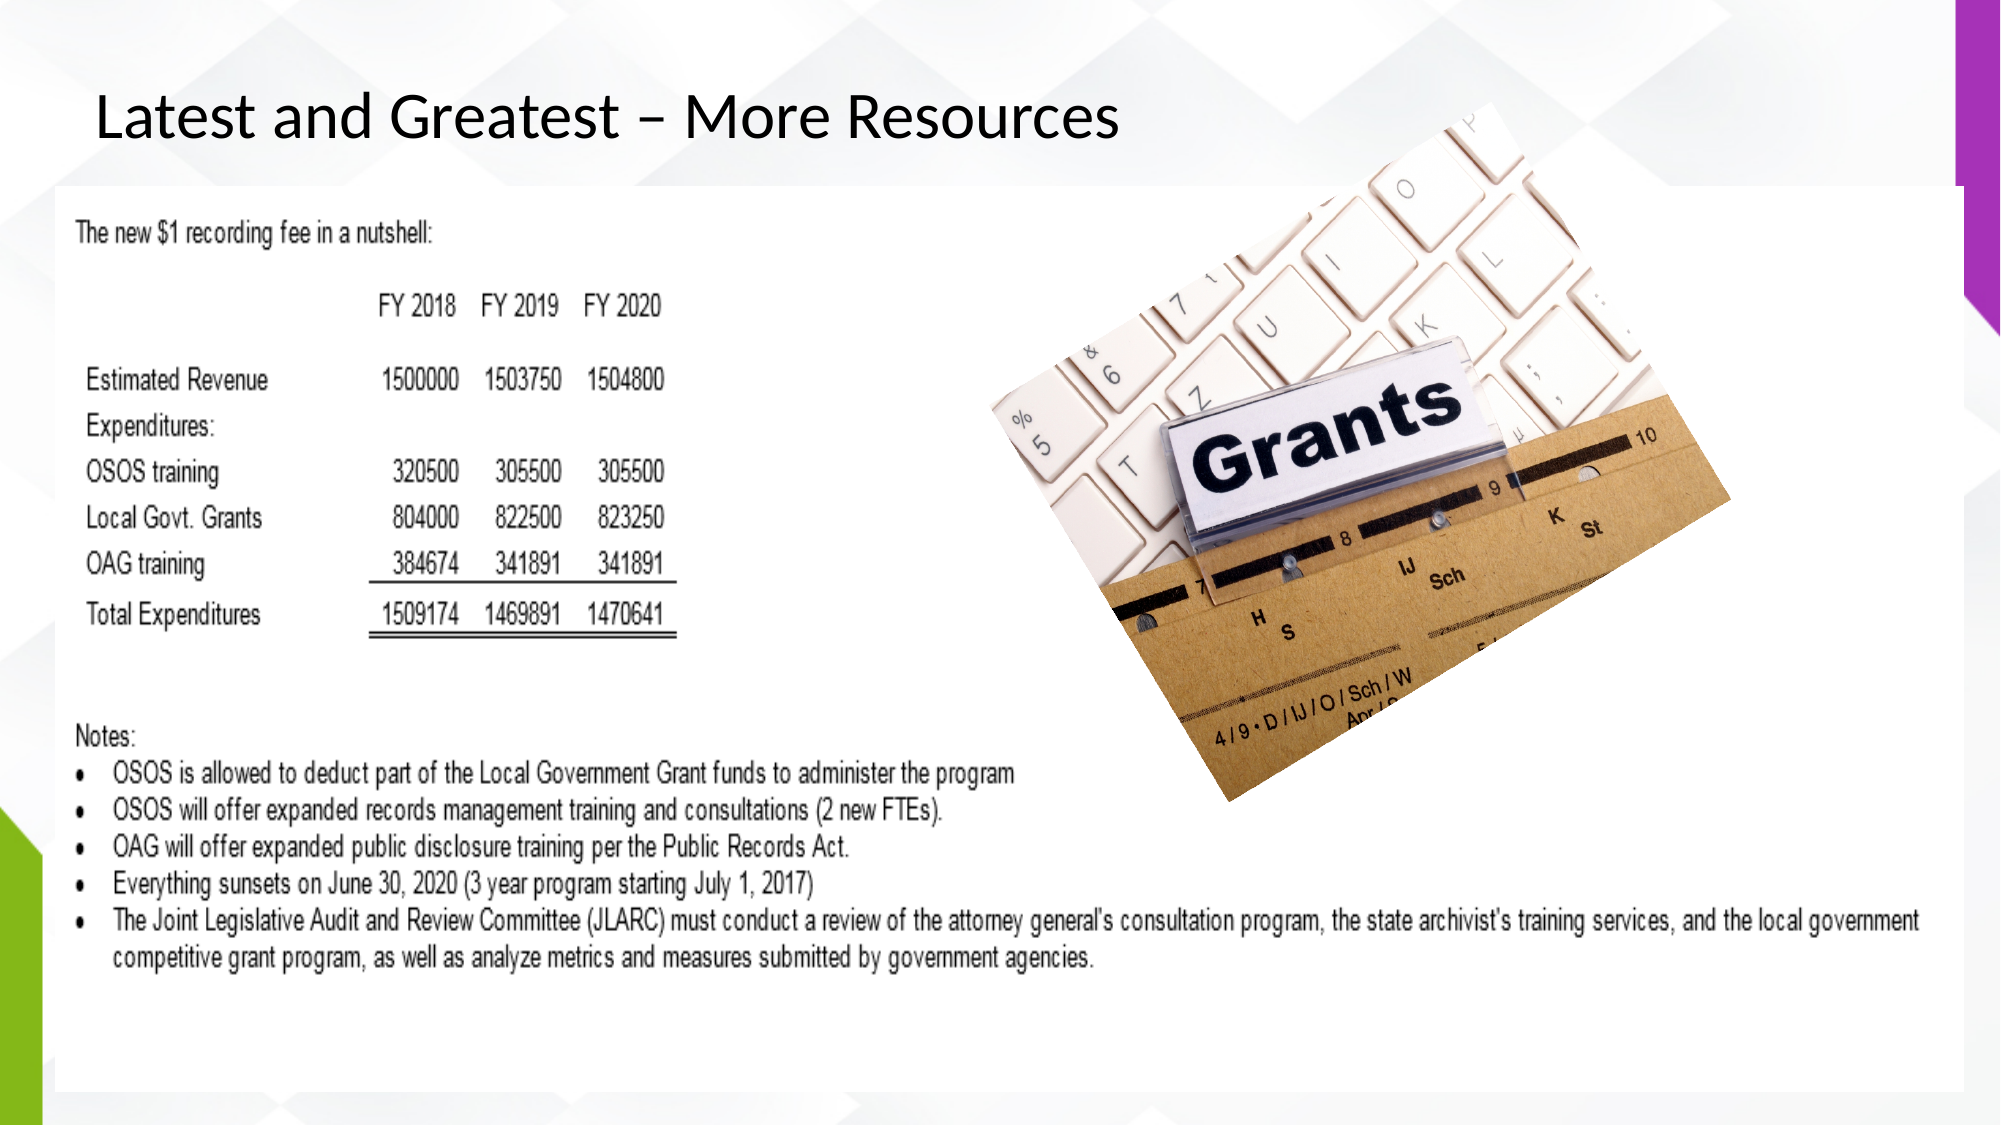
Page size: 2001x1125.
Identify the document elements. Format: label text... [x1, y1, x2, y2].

picture [0, 0, 2001, 1125]
text_box Latest and Greatest – More Resources [80, 64, 1151, 185]
